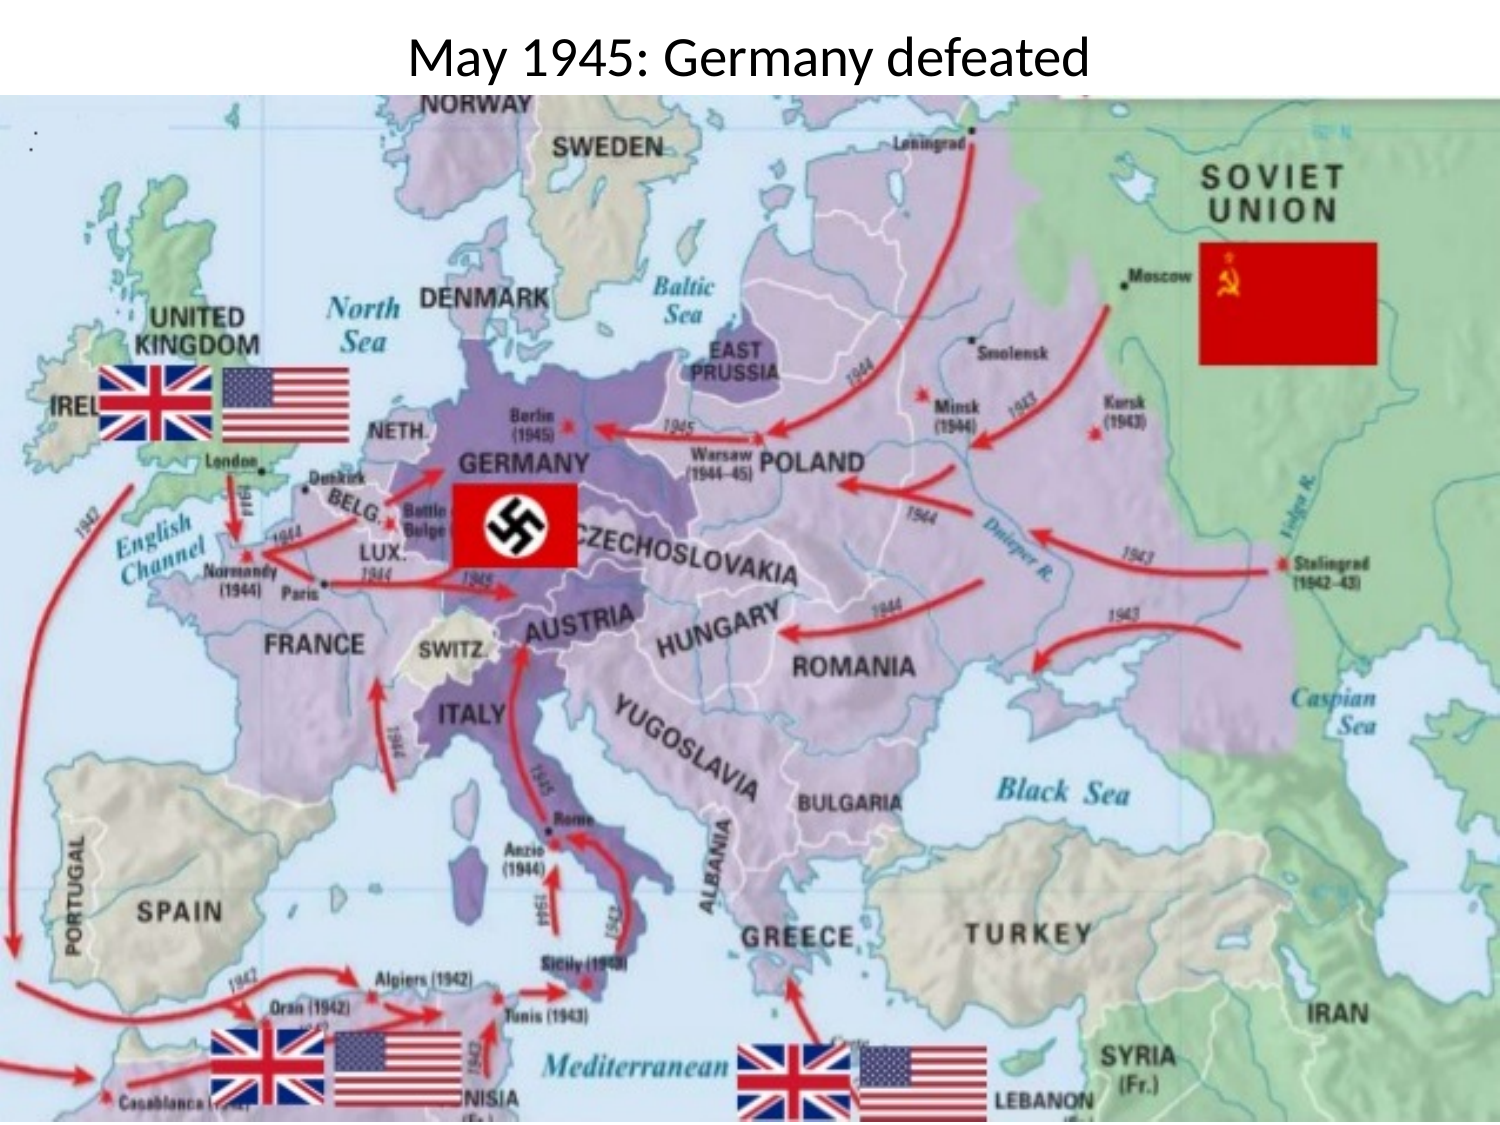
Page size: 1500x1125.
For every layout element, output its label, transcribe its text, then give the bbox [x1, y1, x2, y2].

title May 1945: Germany defeated [75, 12, 1425, 94]
picture [0, 95, 1500, 1122]
